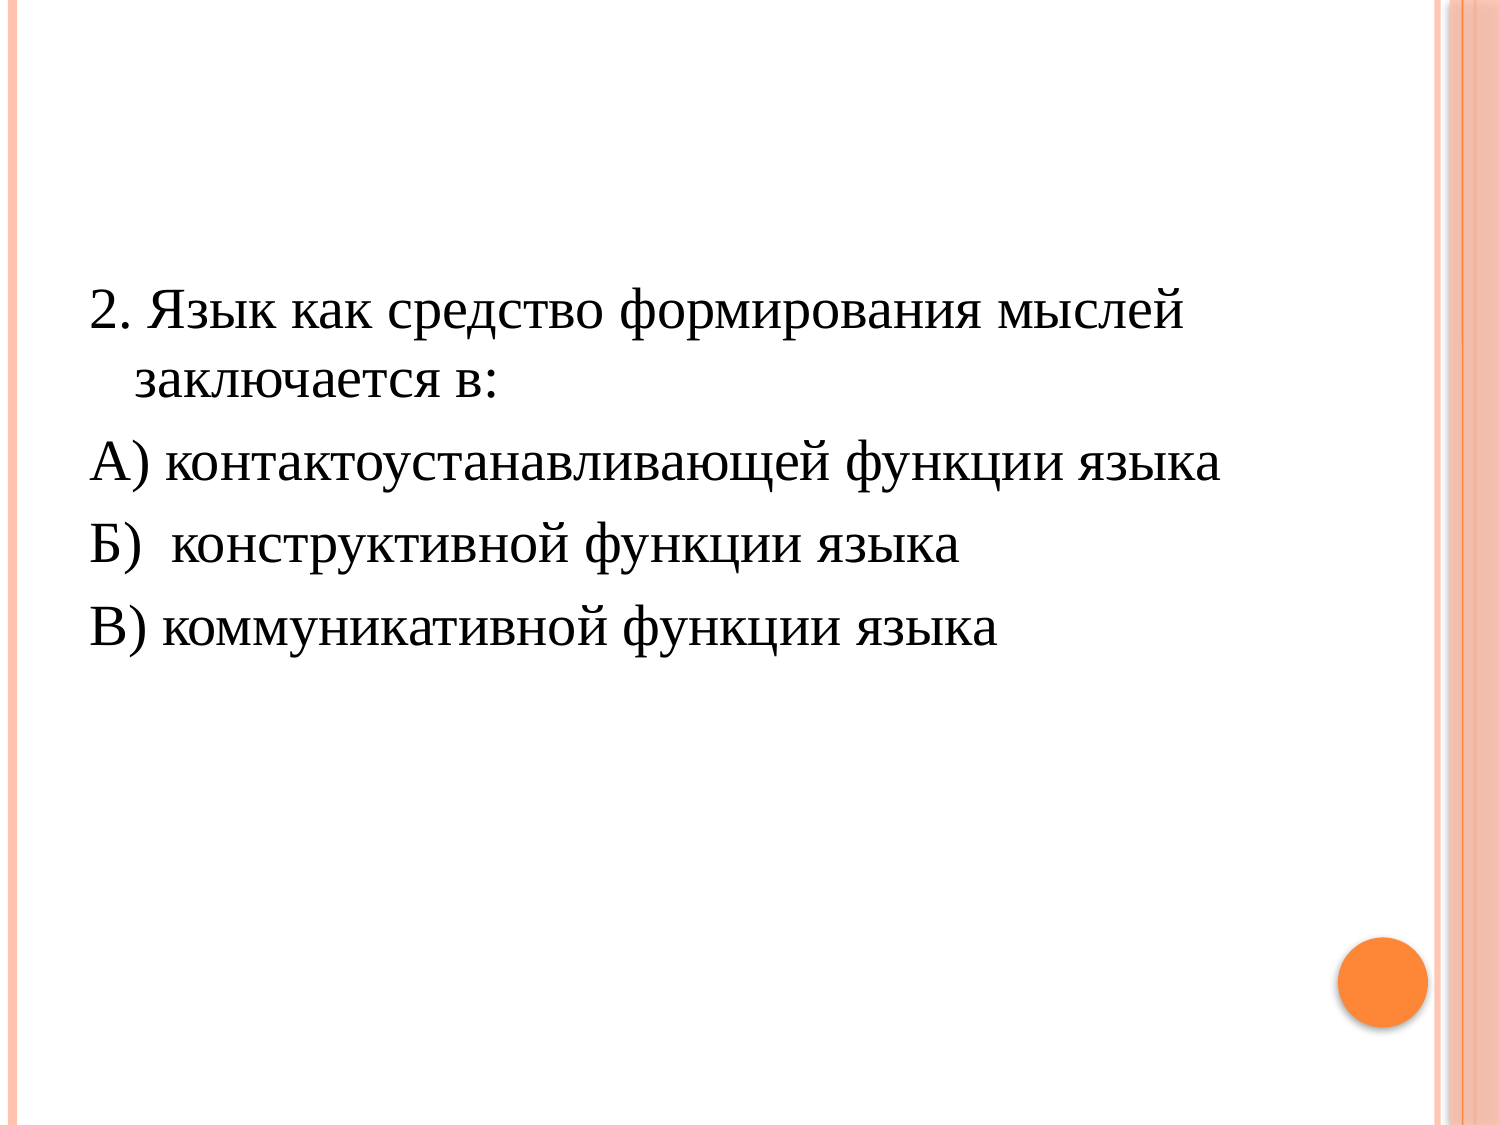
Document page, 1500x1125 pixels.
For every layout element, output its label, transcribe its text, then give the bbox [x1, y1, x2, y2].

list 2. Язык как средство формирования мыслей заключается в: А) контактоустанавливающей функции языка Б) конструктивной функции языка В) коммуникативной функции языка [75, 262, 1300, 1062]
